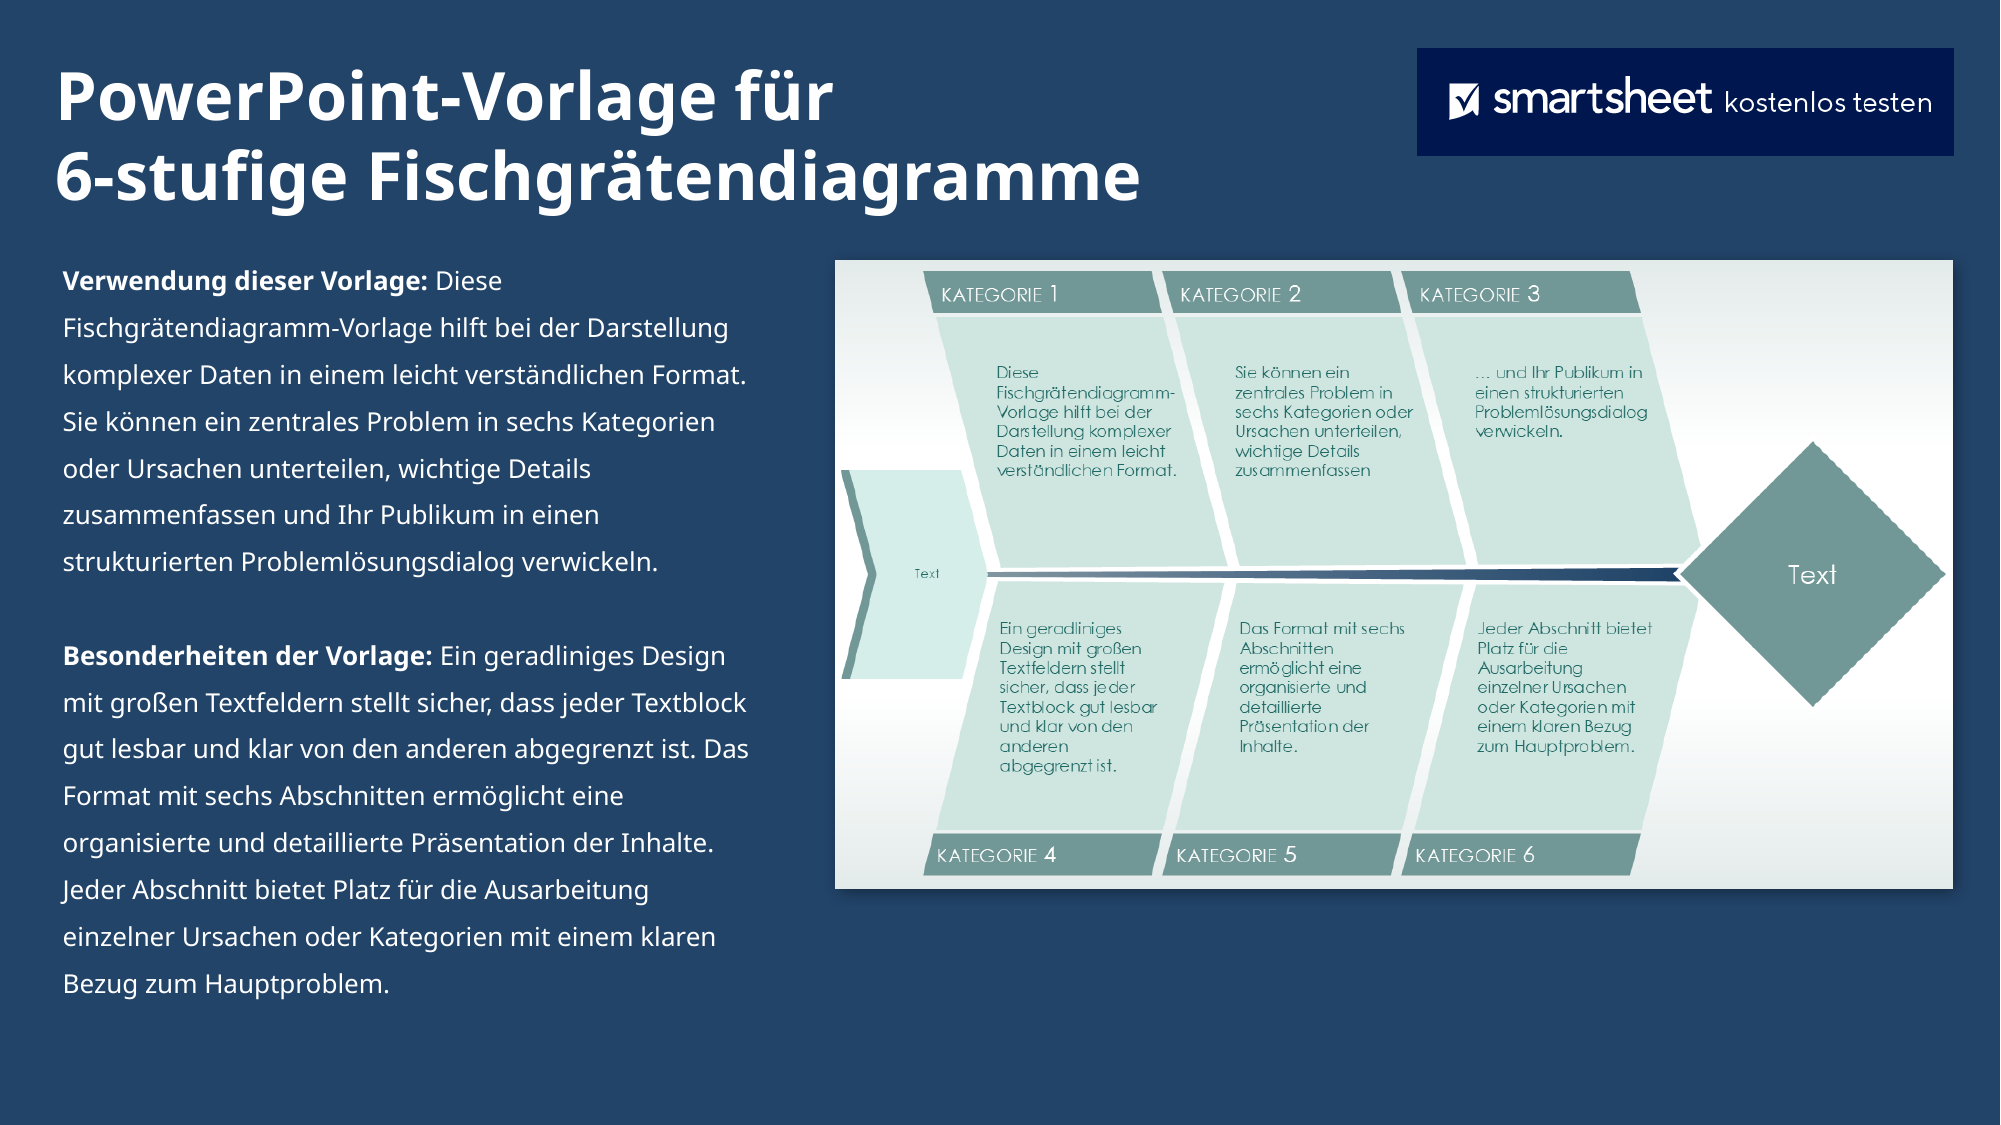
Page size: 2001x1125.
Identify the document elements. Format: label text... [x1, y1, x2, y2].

picture [835, 260, 1953, 889]
picture [1417, 48, 1954, 156]
text_box Verwendung dieser Vorlage: Diese Fischgrätendiagramm-Vorlage hilft bei der Darstellung komplexer Daten in einem leicht verständlichen Format. Sie können ein zentrales Problem in sechs Kategorien oder Ursachen unterteilen, wichtige Details zusammenfassen und Ihr Publikum in einen strukturierten Problemlösungsdialog verwickeln. Besonderheiten der Vorlage: Ein geradliniges Design mit großen Textfeldern stellt sicher, dass jeder Textblock gut lesbar und klar von den anderen abgegrenzt ist. Das Format mit sechs Abschnitten ermöglicht eine organisierte und detaillierte Präsentation der Inhalte. Jeder Abschnitt bietet Platz für die Ausarbeitung einzelner Ursachen oder Kategorien mit einem klaren Bezug zum Hauptproblem. [48, 241, 780, 1006]
text_box PowerPoint-Vorlage für 6-stufige Fischgrätendiagramme [40, 46, 1358, 221]
